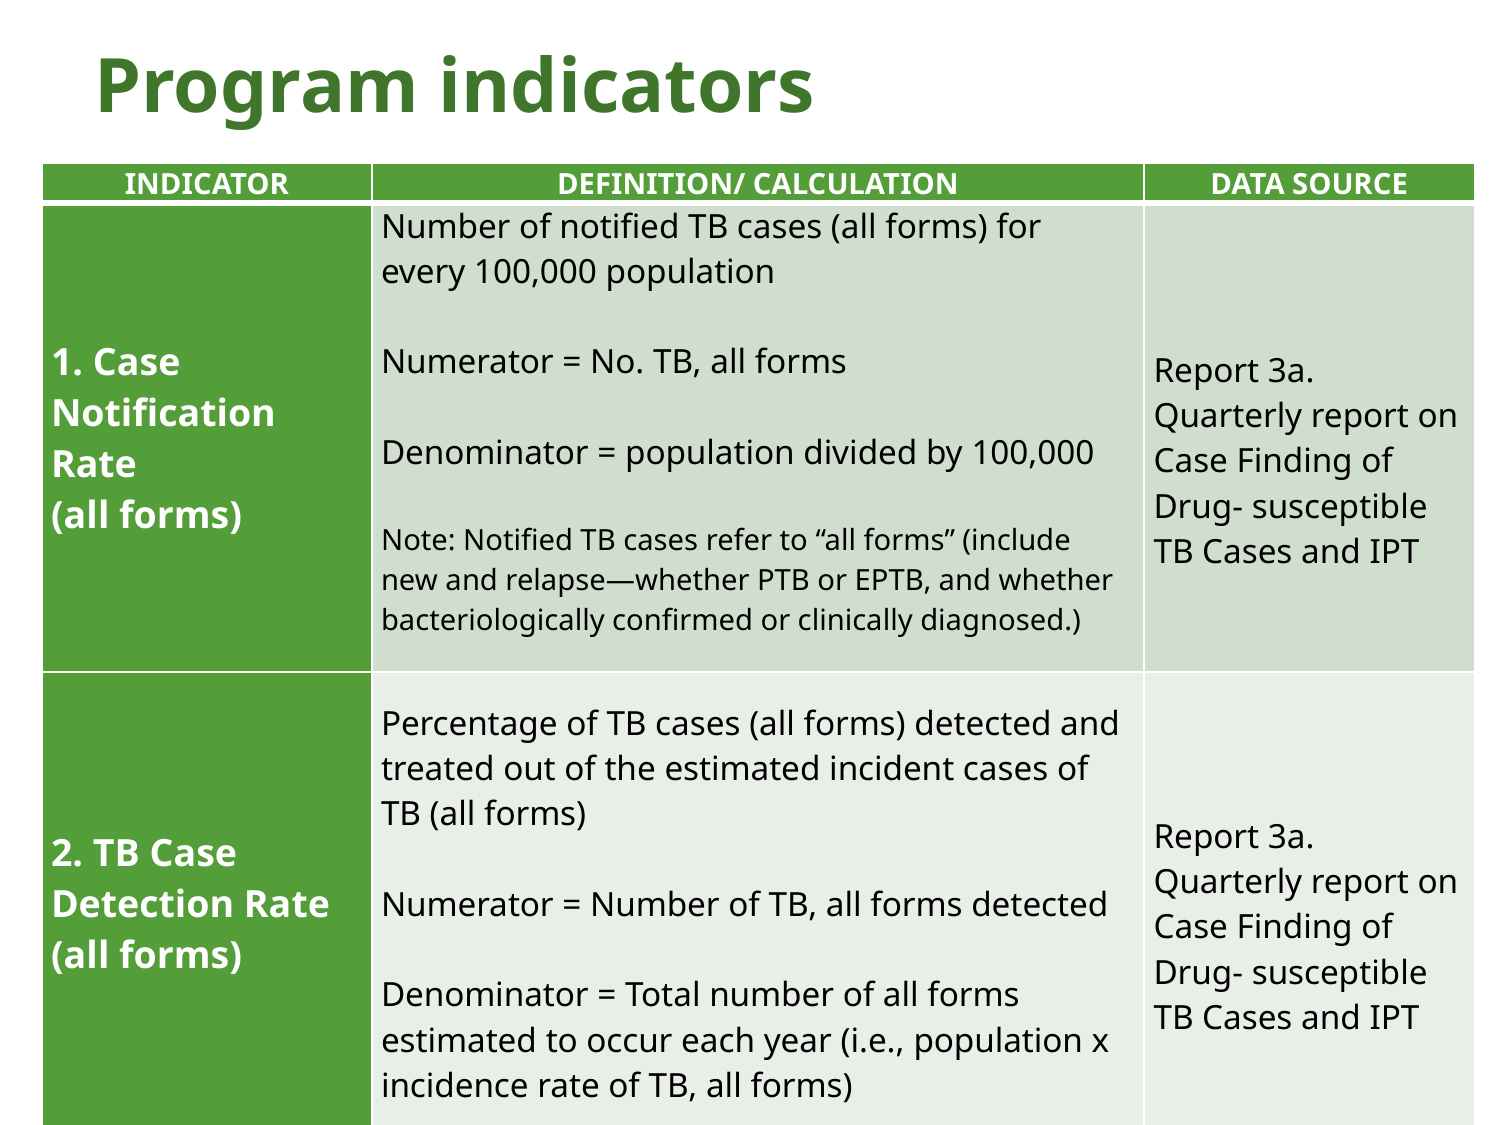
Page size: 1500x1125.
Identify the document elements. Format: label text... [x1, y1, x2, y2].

table_header DEFINITION/ CALCULATION [373, 164, 1143, 200]
table_cell Number of notified TB cases (all forms) for every 100,000 population Numerator = No. TB, all forms Denominator = population divided by 100,000 Note: Notified TB cases refer to “all forms” (include new and relapse—whether PTB or EPTB, and whether bacteriologically confirmed or clinically diagnosed.) [373, 206, 1143, 671]
table_header INDICATOR [43, 164, 371, 200]
text_box [0, 0, 1500, 75]
table_cell 1. Case Notification Rate (all forms) [43, 206, 371, 671]
table_cell 2. TB Case Detection Rate (all forms) [43, 673, 371, 1125]
table_cell Percentage of TB cases (all forms) detected and treated out of the estimated incident cases of TB (all forms) Numerator = Number of TB, all forms detected Denominator = Total number of all forms estimated to occur each year (i.e., population x incidence rate of TB, all forms) [373, 673, 1143, 1125]
title Program indicators [79, 75, 1380, 140]
table_cell Report 3a. Quarterly report on Case Finding of Drug- susceptible TB Cases and IPT [1145, 206, 1474, 671]
table_header DATA SOURCE [1145, 164, 1474, 200]
text_box [0, 75, 1500, 1125]
table_cell Report 3a. Quarterly report on Case Finding of Drug- susceptible TB Cases and IPT [1145, 673, 1474, 1125]
